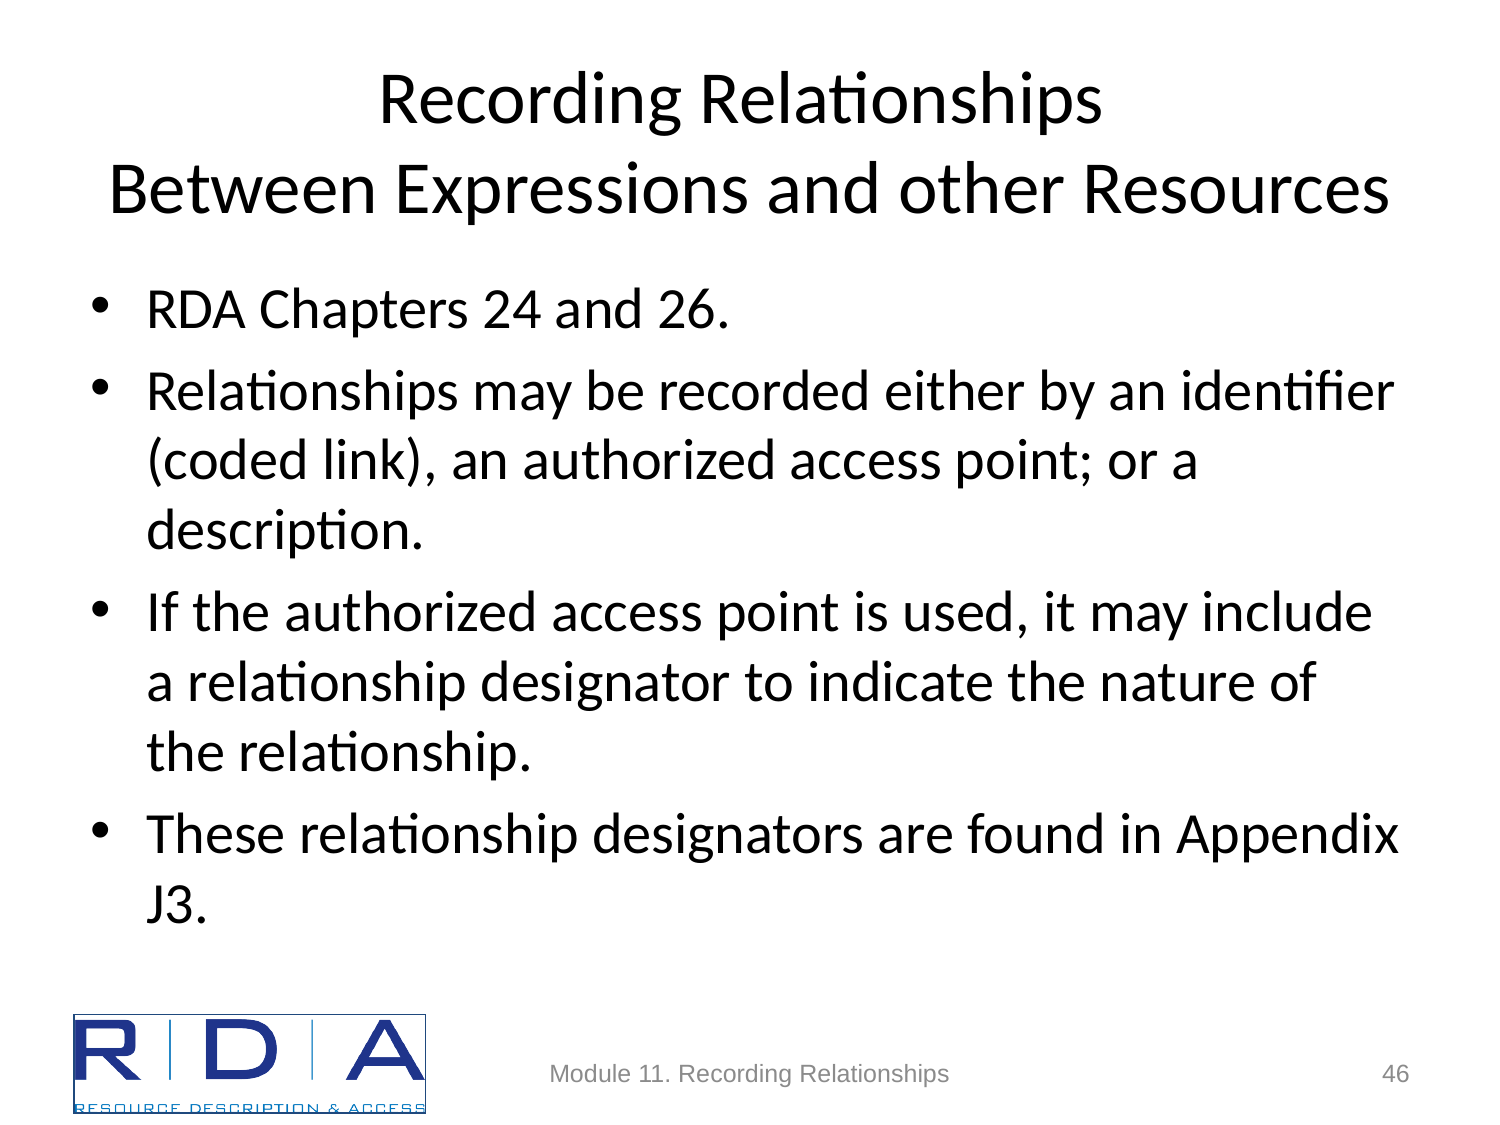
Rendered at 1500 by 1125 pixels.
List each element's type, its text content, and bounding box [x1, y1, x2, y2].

title Recording Relationships Between Expressions and other Resources [75, 45, 1425, 233]
slide_number 46 [1074, 1042, 1425, 1103]
picture [75, 1015, 425, 1112]
list RDA Chapters 24 and 26. Relationships may be recorded either by an identifier (coded link), an authorized access point; or a description. If the authorized access point is used, it may include a relationship designator to indicate the nature of the relationship. These relationship designators are found in Appendix J3. [75, 262, 1425, 1005]
footer Module 11. Recording Relationships [512, 1042, 988, 1103]
